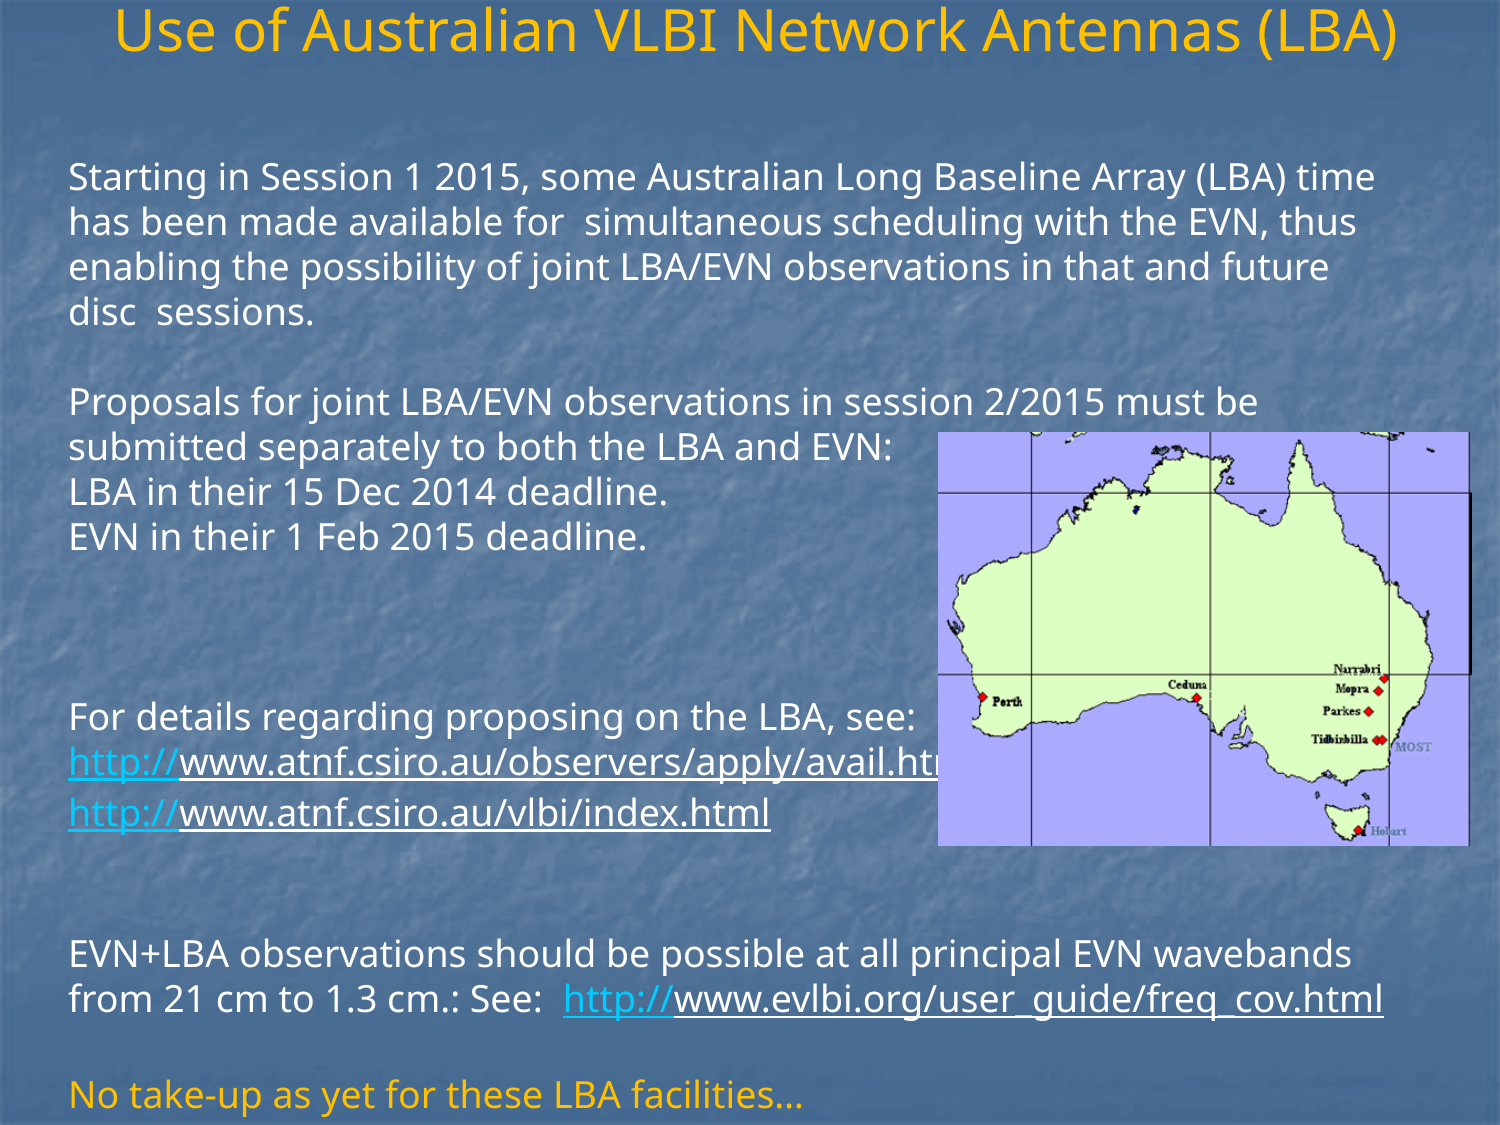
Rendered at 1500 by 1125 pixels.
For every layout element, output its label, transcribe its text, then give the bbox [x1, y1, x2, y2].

picture [938, 432, 1472, 847]
title Use of Australian VLBI Network Antennas (LBA) Starting in Session 1 2015, some Australian Long Baseline Array (LBA) time has been made available for simultaneous scheduling with the EVN, thus enabling the possibility of joint LBA/EVN observations in that and future disc sessions. Proposals for joint LBA/EVN observations in session 2/2015 must be submitted separately to both the LBA and EVN: LBA in their 15 Dec 2014 deadline. EVN in their 1 Feb 2015 deadline. For details regarding proposing on the LBA, see: http://www.atnf.csiro.au/observers/apply/avail.html http://www.atnf.csiro.au/vlbi/index.html EVN+LBA observations should be possible at all principal EVN wavebands from 21 cm to 1.3 cm.: See: http://www.evlbi.org/user_guide/freq_cov.html No take-up as yet for these LBA facilities… [52, 77, 1414, 1051]
